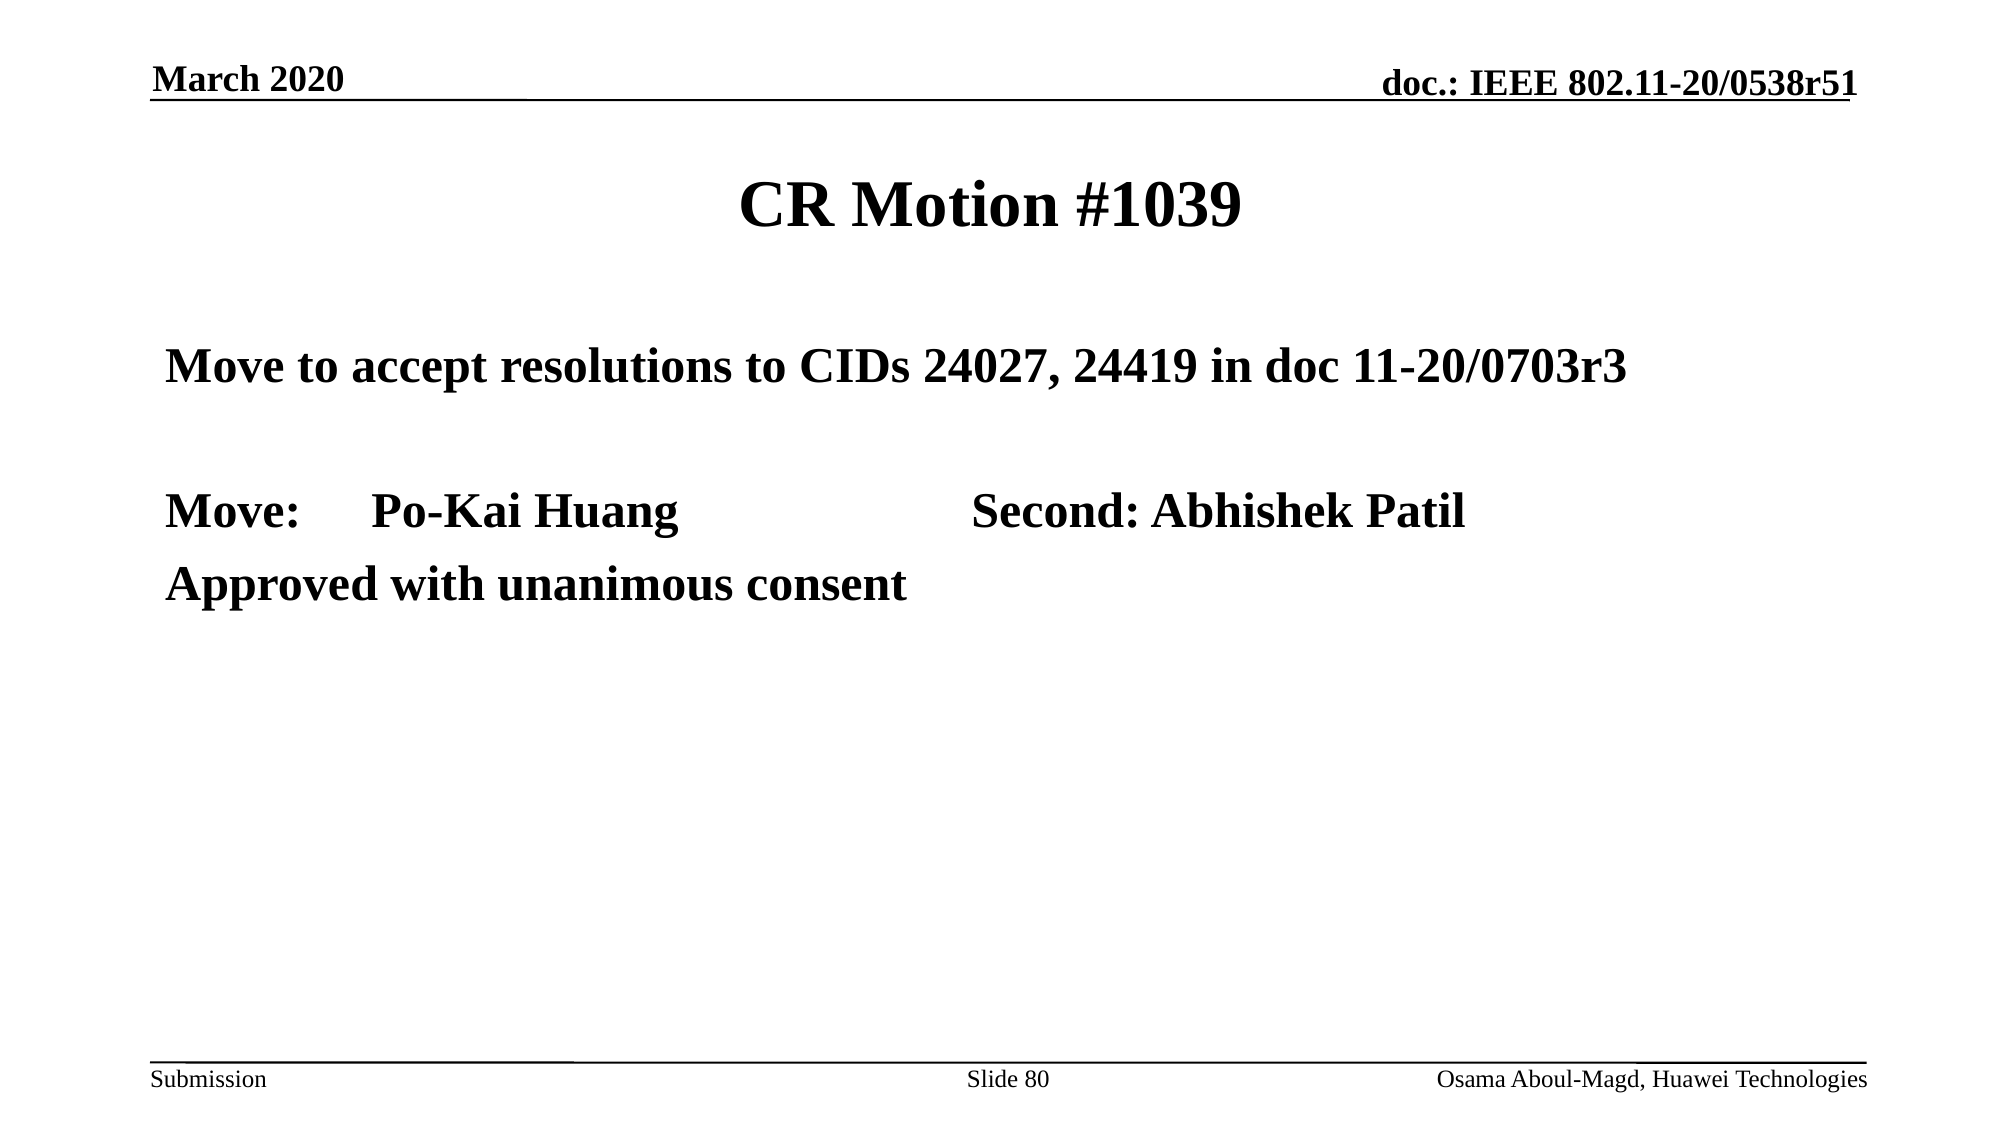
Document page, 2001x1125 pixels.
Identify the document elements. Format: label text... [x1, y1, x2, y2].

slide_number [152, 54, 563, 100]
slide_number Slide 80 [950, 1061, 1067, 1123]
list Move to accept resolutions to CIDs 24027, 24419 in doc 11-20/0703r3 Move: Po-Kai Huang Second: Abhishek Patil Approved with unanimous consent [149, 324, 1850, 1000]
footer Osama Aboul-Magd, Huawei Technologies [1171, 1061, 1869, 1093]
title CR Motion #1039 [149, 112, 1850, 288]
